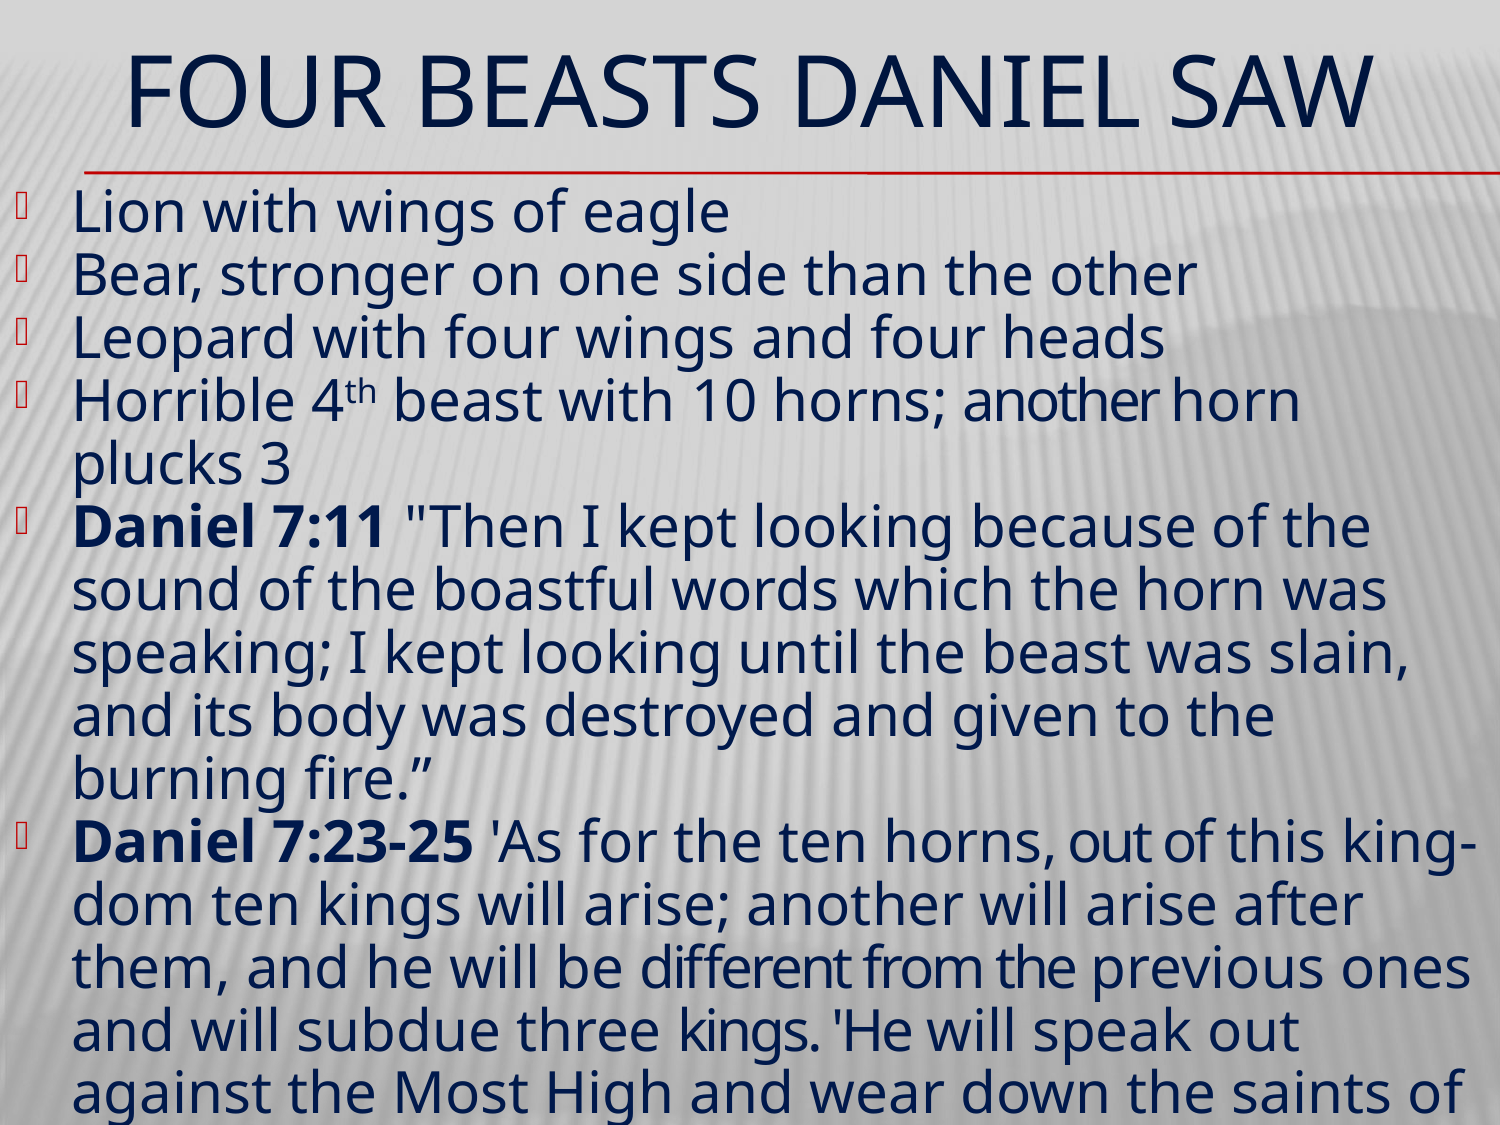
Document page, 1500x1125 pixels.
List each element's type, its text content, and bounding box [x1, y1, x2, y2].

title FOUR BEASTS DANIEL SAW [0, 0, 1500, 174]
list Lion with wings of eagle Bear, stronger on one side than the other Leopard with four wings and four heads Horrible 4th beast with 10 horns; another horn plucks 3 Daniel 7:11 "Then I kept looking because of the sound of the boastful words which the horn was speaking; I kept looking until the beast was slain, and its body was destroyed and given to the burning fire.” Daniel 7:23-25 'As for the ten horns, out of this king-dom ten kings will arise; another will arise after them, and he will be different from the previous ones and will subdue three kings. 'He will speak out against the Most High and wear down the saints of the Highest One; he will intend to make alterations in times and in law; they will be given into his hand for a time, times, and half a time [0, 174, 1500, 1125]
